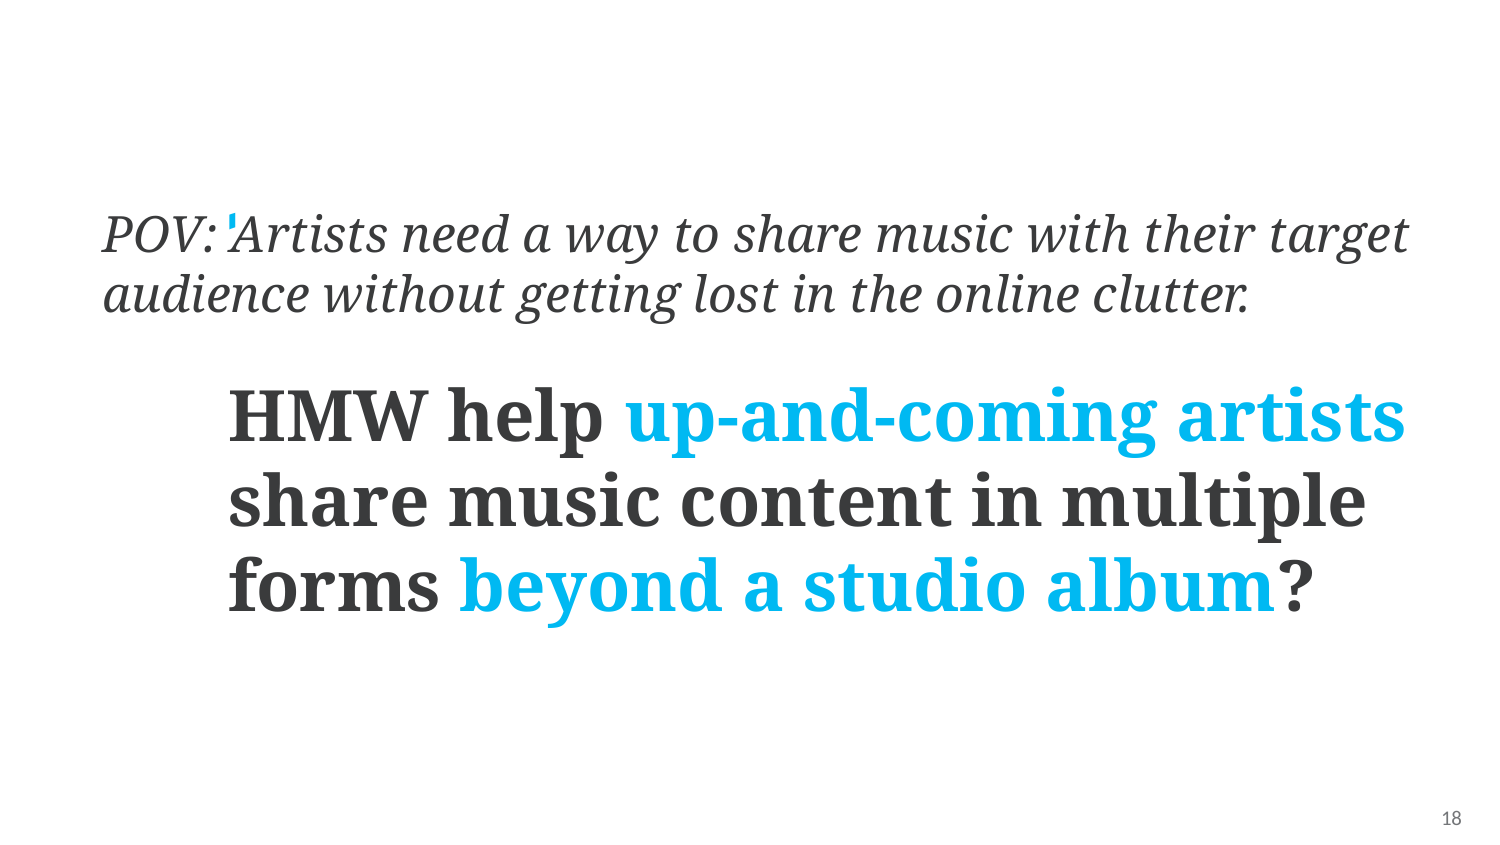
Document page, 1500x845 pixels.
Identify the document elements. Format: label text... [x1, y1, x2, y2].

text_box [46, 138, 231, 338]
list POV: Artists need a way to share music with their target audience without getting lost in the online clutter. [87, 195, 1432, 415]
list HMW help up-and-coming artists share music content in multiple forms beyond a studio album? [213, 363, 1484, 568]
